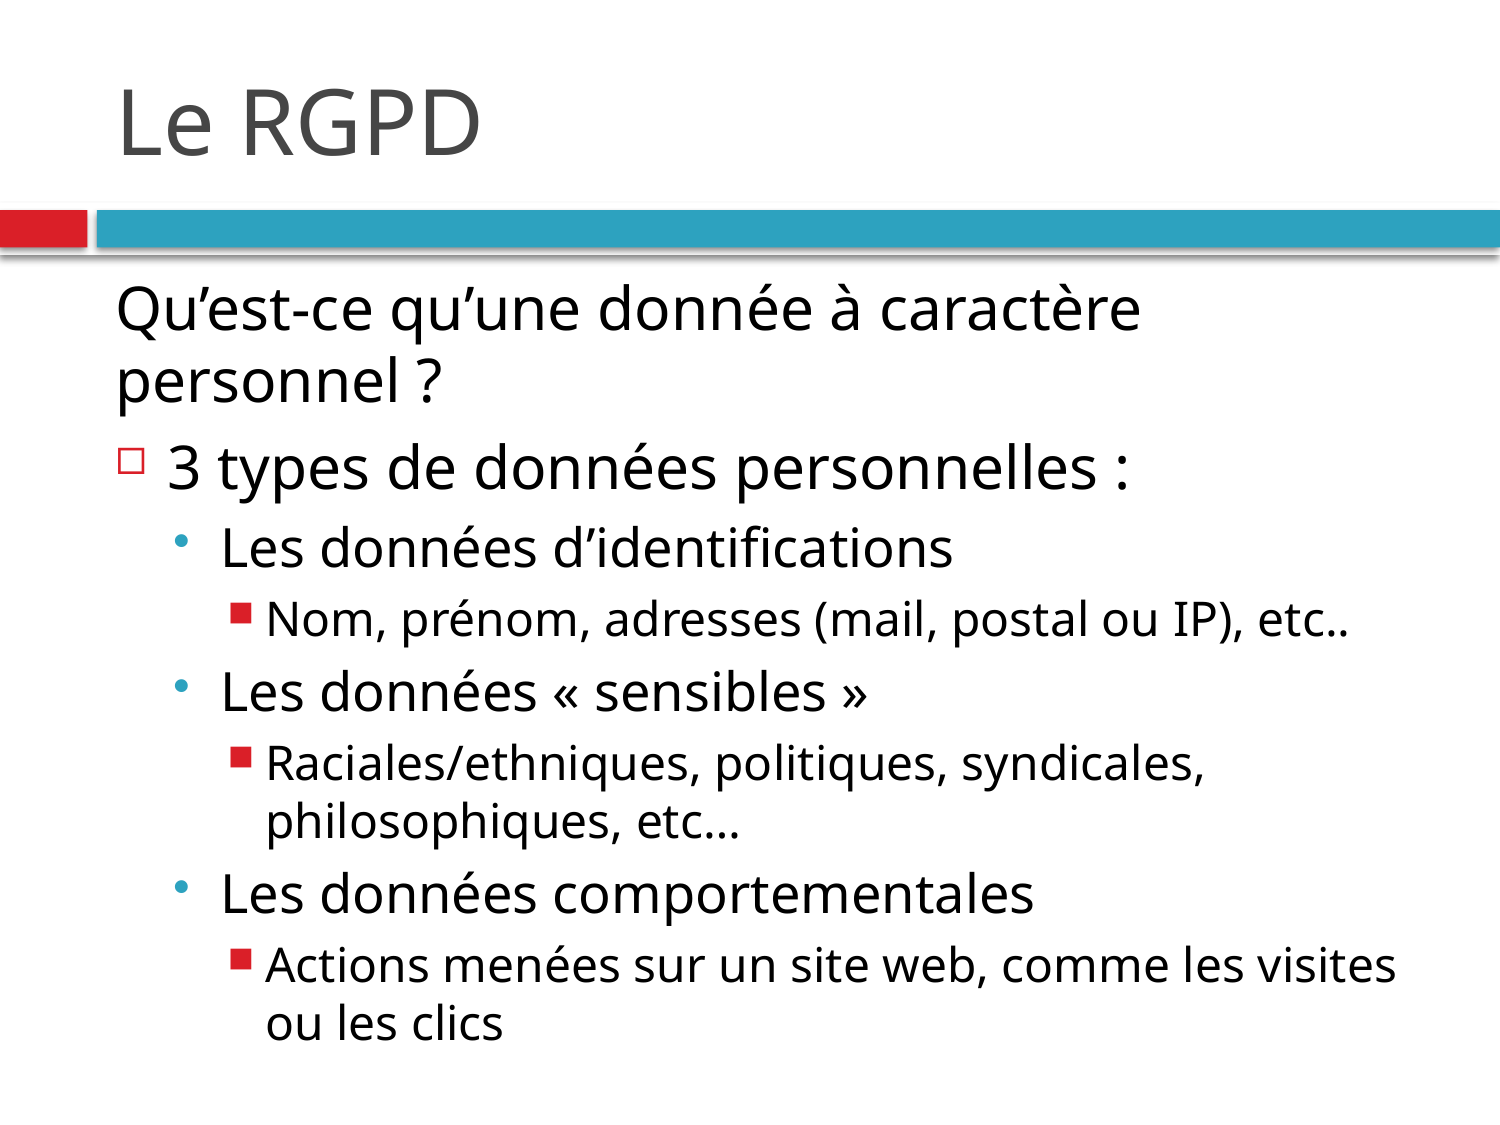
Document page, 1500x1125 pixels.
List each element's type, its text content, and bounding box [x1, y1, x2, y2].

list Qu’est-ce qu’une donnée à caractère personnel ? 3 types de données personnelles : Les données d’identifications Nom, prénom, adresses (mail, postal ou IP), etc.. Les données « sensibles » Raciales/ethniques, politiques, syndicales, philosophiques, etc… Les données comportementales Actions menées sur un site web, comme les visites ou les clics [100, 262, 1438, 1000]
title Le RGPD [100, 37, 1438, 200]
